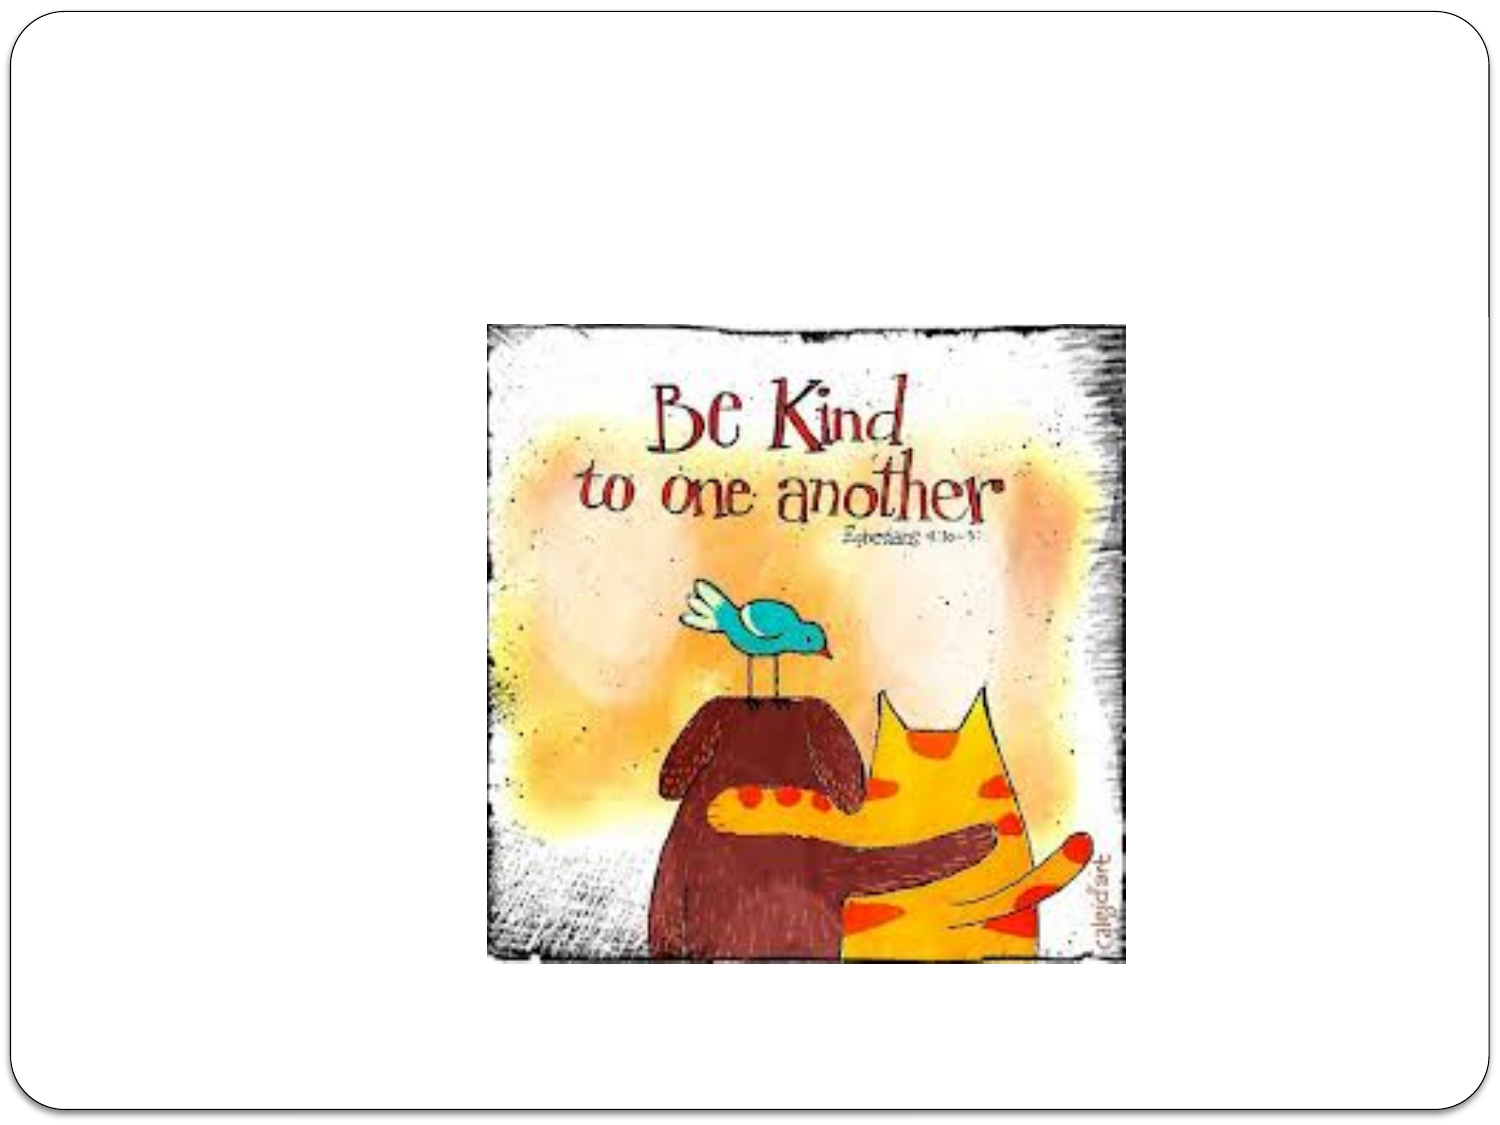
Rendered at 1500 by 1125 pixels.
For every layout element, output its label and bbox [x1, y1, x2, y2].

list [487, 324, 1126, 964]
